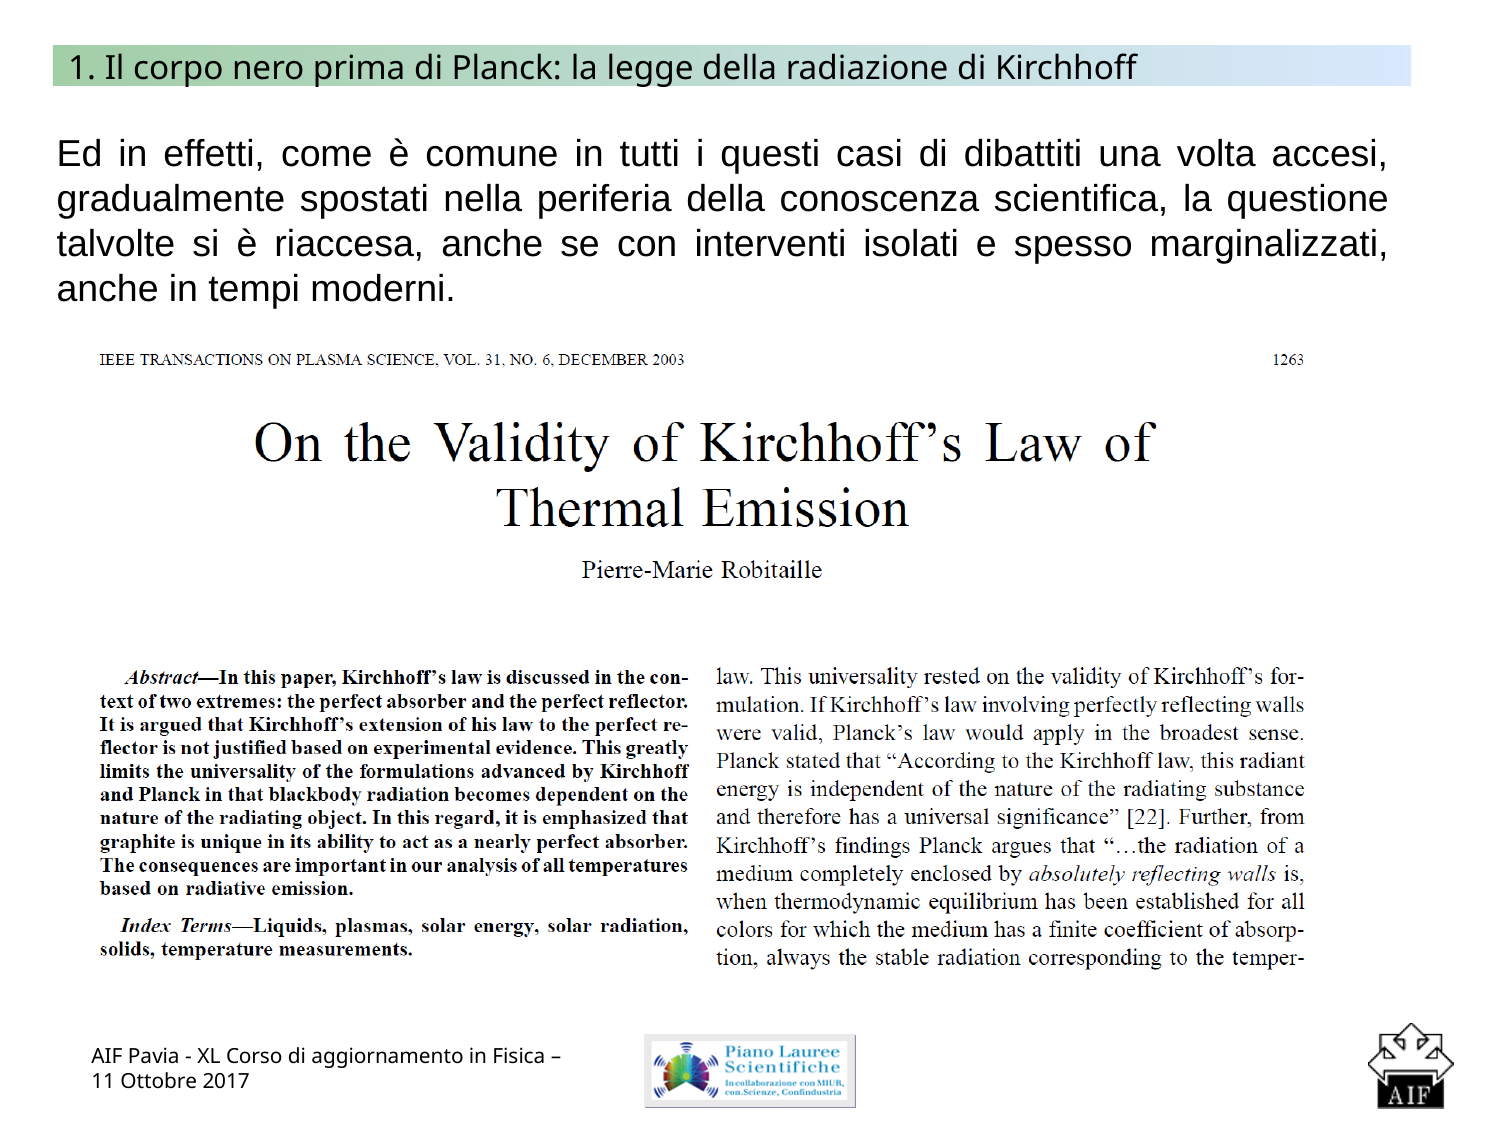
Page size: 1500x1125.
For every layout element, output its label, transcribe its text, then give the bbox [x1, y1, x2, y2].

picture [1368, 1023, 1454, 1109]
picture [68, 321, 1378, 973]
picture [644, 1034, 856, 1108]
text_box 1. Il corpo nero prima di Planck: la legge della radiazione di Kirchhoff [53, 54, 1403, 79]
footer AIF Pavia - XL Corso di aggiornamento in Fisica – 11 Ottobre 2017 [76, 1035, 588, 1100]
text_box Ed in effetti, come è comune in tutti i questi casi di dibattiti una volta accesi, gradualmente spostati nella periferia della conoscenza scientifica, la questione talvolte si è riaccesa, anche se con interventi isolati e spesso marginalizzati, anche in tempi moderni. [41, 121, 1404, 317]
